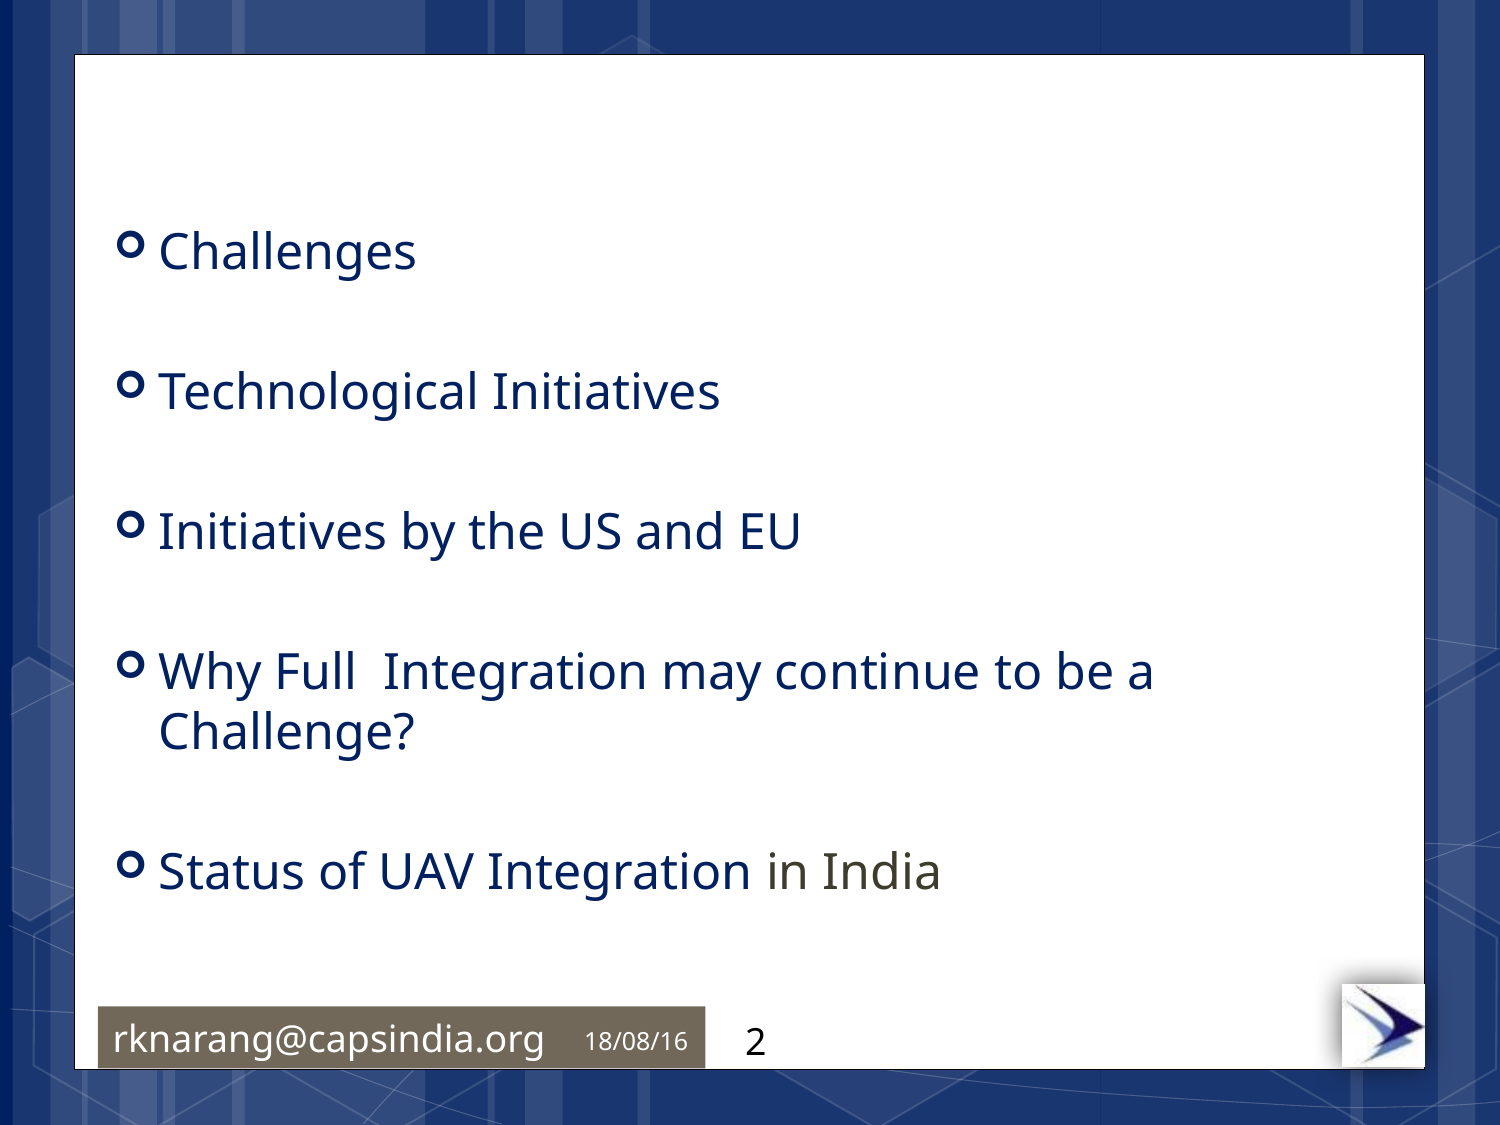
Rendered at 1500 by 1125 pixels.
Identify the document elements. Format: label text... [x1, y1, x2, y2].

picture [1342, 984, 1426, 1067]
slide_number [353, 1010, 704, 1071]
list Challenges Technological Initiatives Initiatives by the US and EU Why Full Integration may continue to be a Challenge? Status of UAV Integration in India [87, 212, 1402, 957]
slide_number 2 [730, 1010, 784, 1073]
